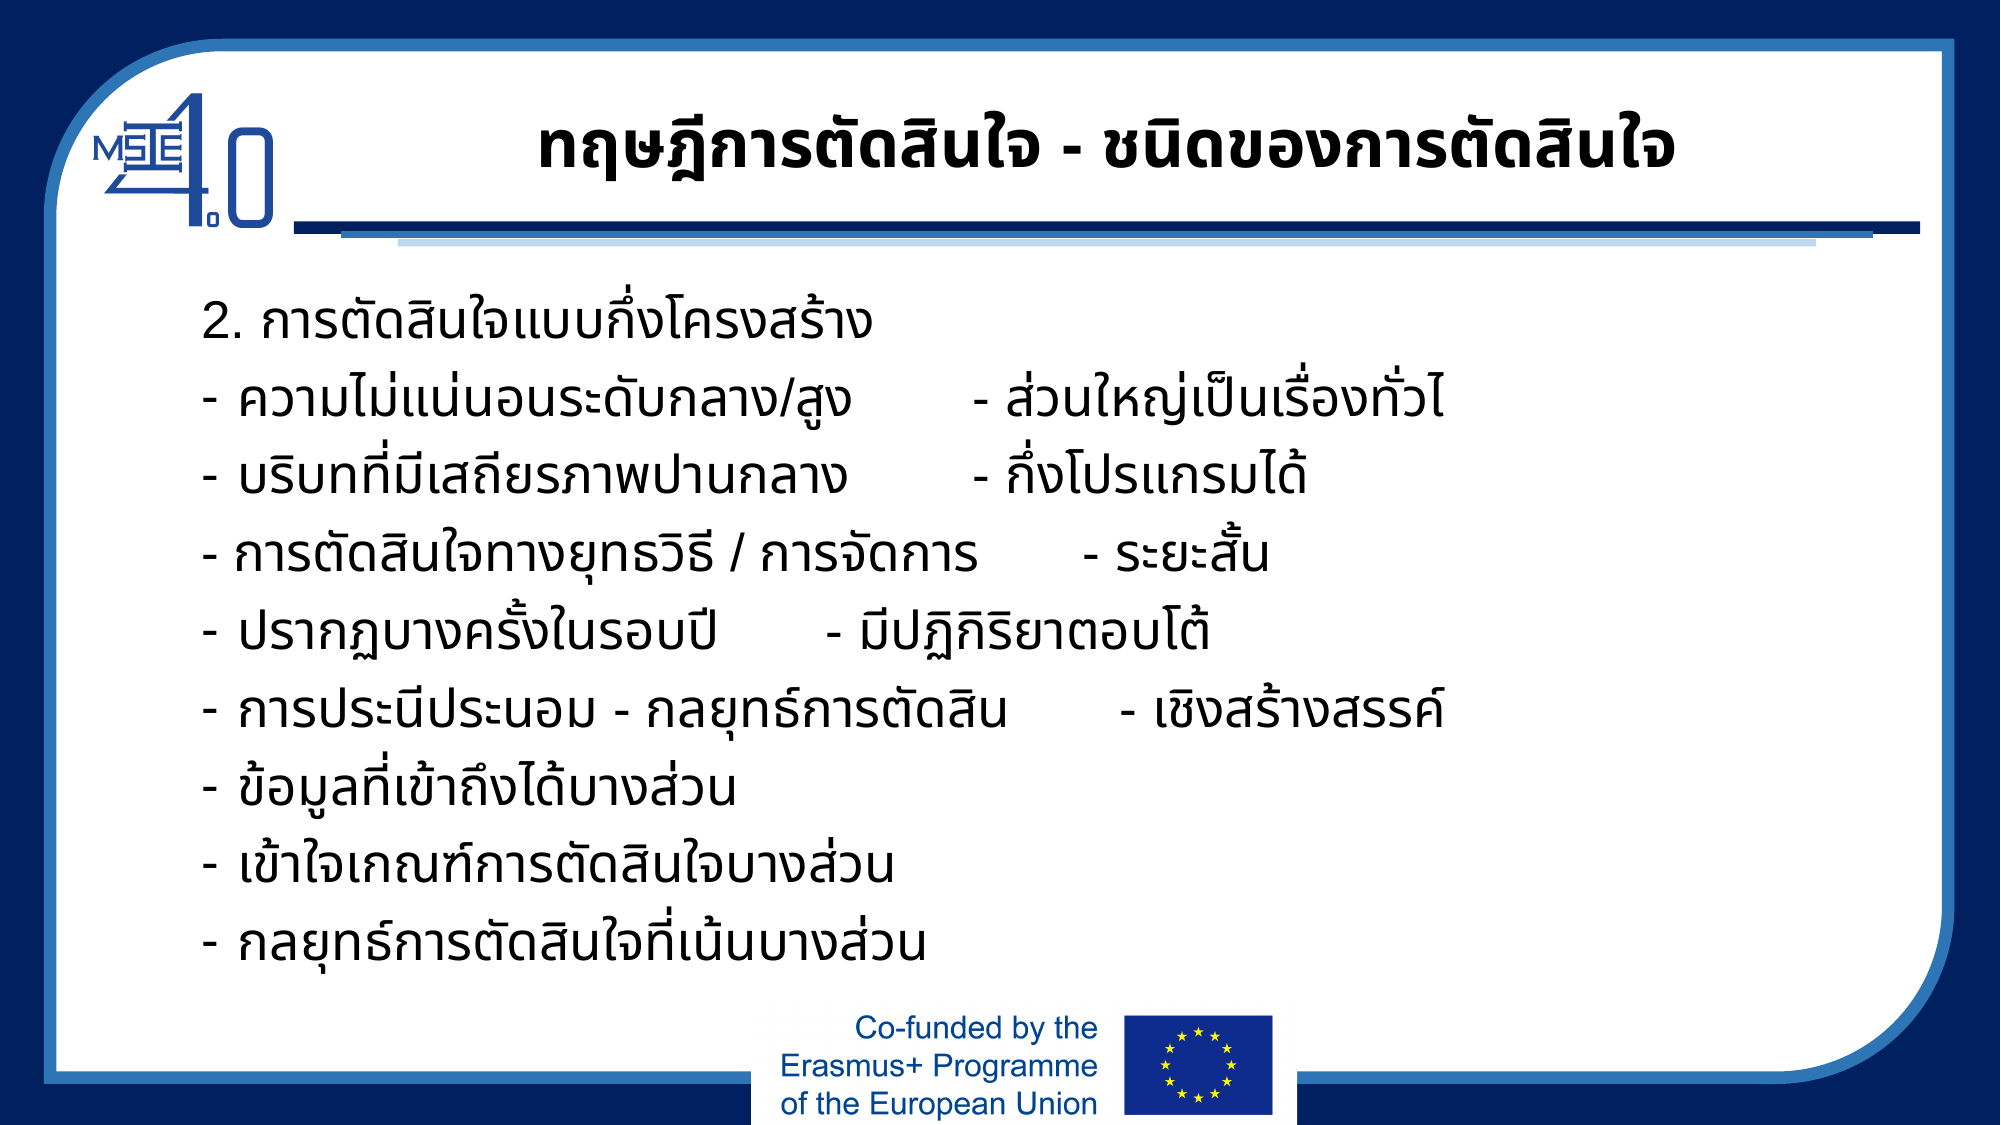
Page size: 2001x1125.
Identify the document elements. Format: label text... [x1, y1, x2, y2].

title ทฤษฎีการตัดสินใจ - ชนิดของการตัดสินใจ [294, 73, 1921, 220]
list 2. การตัดสินใจแบบกึ่งโครงสร้าง ความไม่แน่นอนระดับกลาง/สูง - ส่วนใหญ่เป็นเรื่องทั่วไ บริบทที่มีเสถียรภาพปานกลาง - กึ่งโปรแกรมได้ - การตัดสินใจทางยุทธวิธี / การจัดการ - ระยะสั้น ปรากฏบางครั้งในรอบปี - มีปฏิกิริยาตอบโต้ การประนีประนอม - กลยุทธ์การตัดสิน - เชิงสร้างสรรค์ ข้อมูลที่เข้าถึงได้บางส่วน เข้าใจเกณฑ์การตัดสินใจบางส่วน กลยุทธ์การตัดสินใจที่เน้นบางส่วน [186, 285, 1850, 992]
text_box [1107, 285, 1850, 991]
picture [751, 1003, 1298, 1125]
